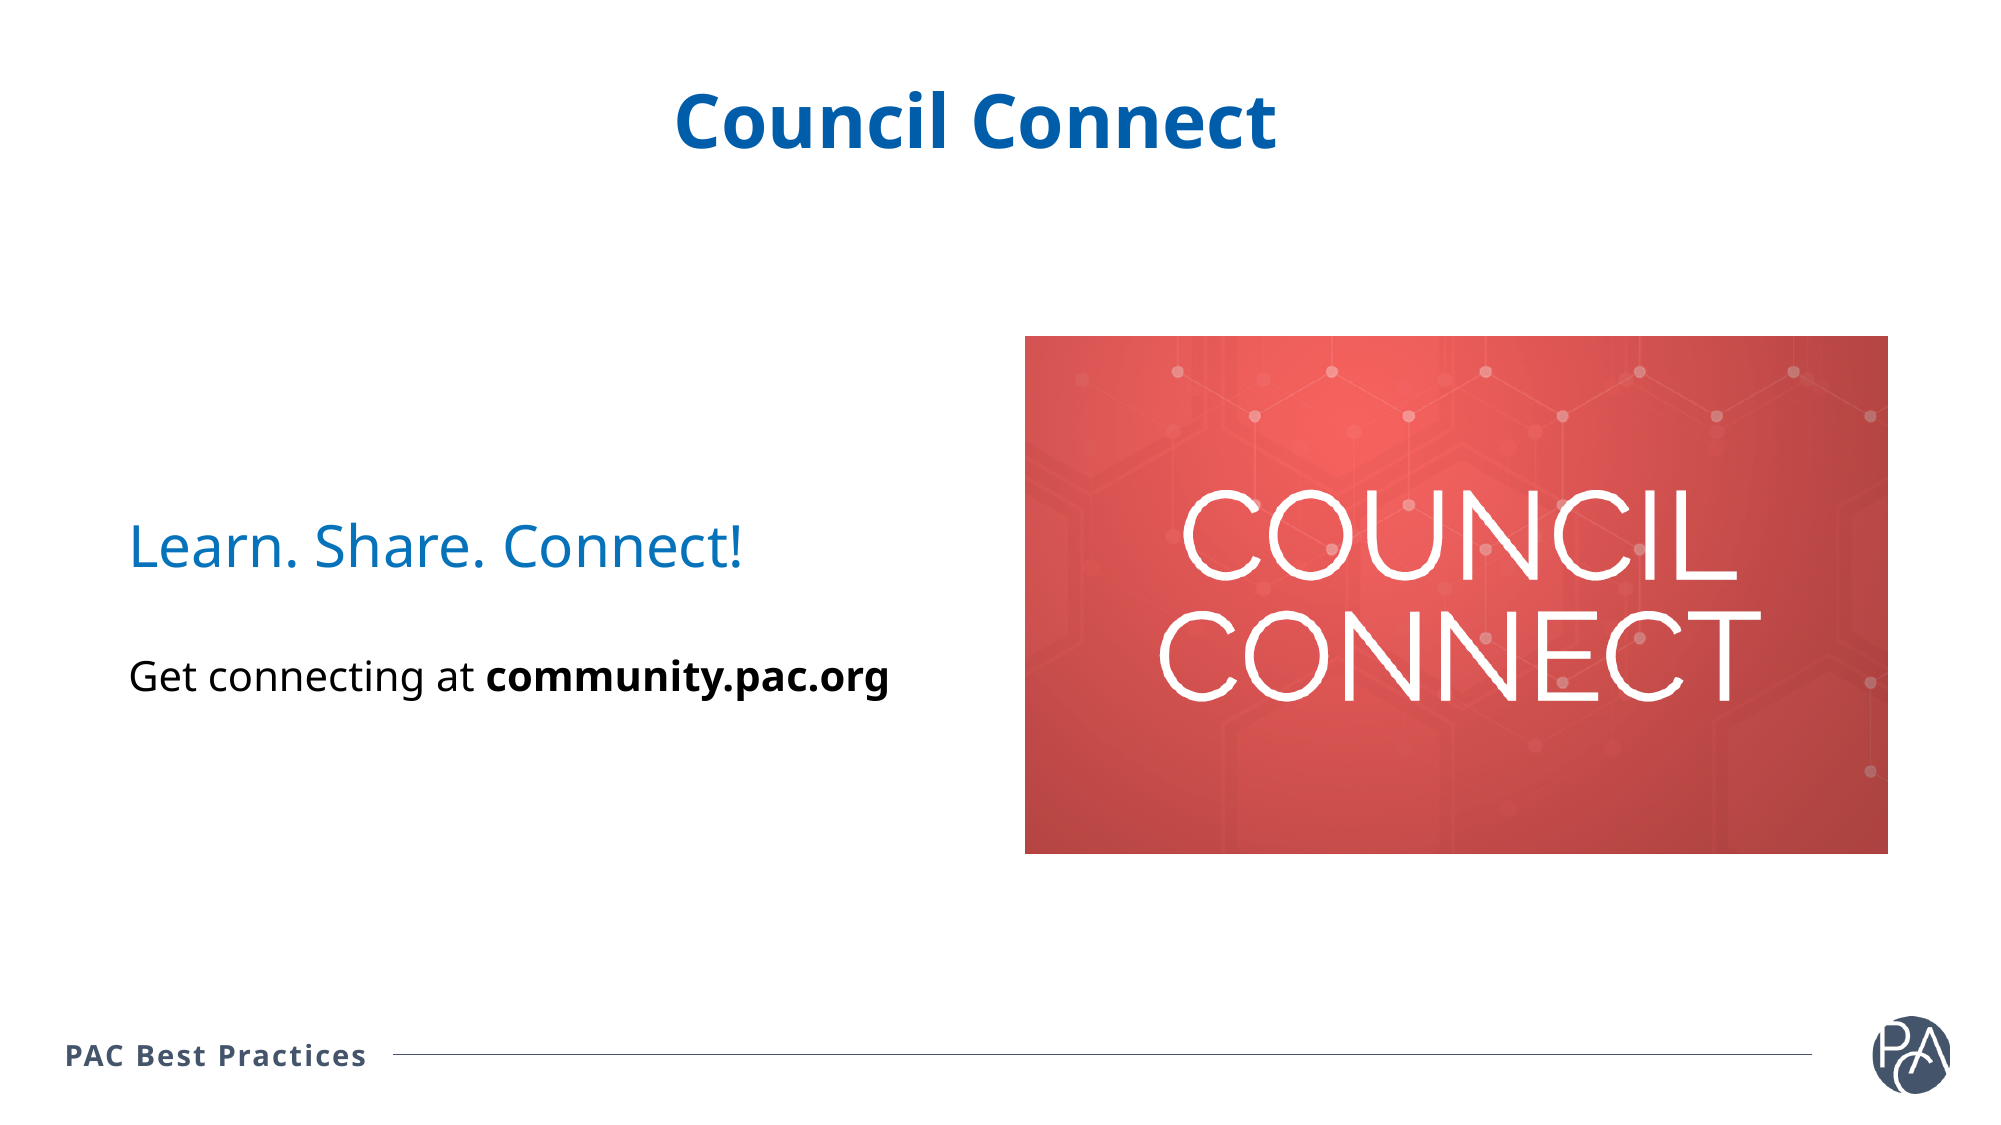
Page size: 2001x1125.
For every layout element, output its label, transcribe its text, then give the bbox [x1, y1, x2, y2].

text_box PAC Best Practices [49, 1033, 596, 1094]
picture [1872, 1016, 1950, 1094]
text_box Learn. Share. Connect! Get connecting at community.pac.org [113, 501, 1025, 707]
picture [1025, 336, 1888, 854]
text_box Council Connect [1, 76, 1951, 188]
